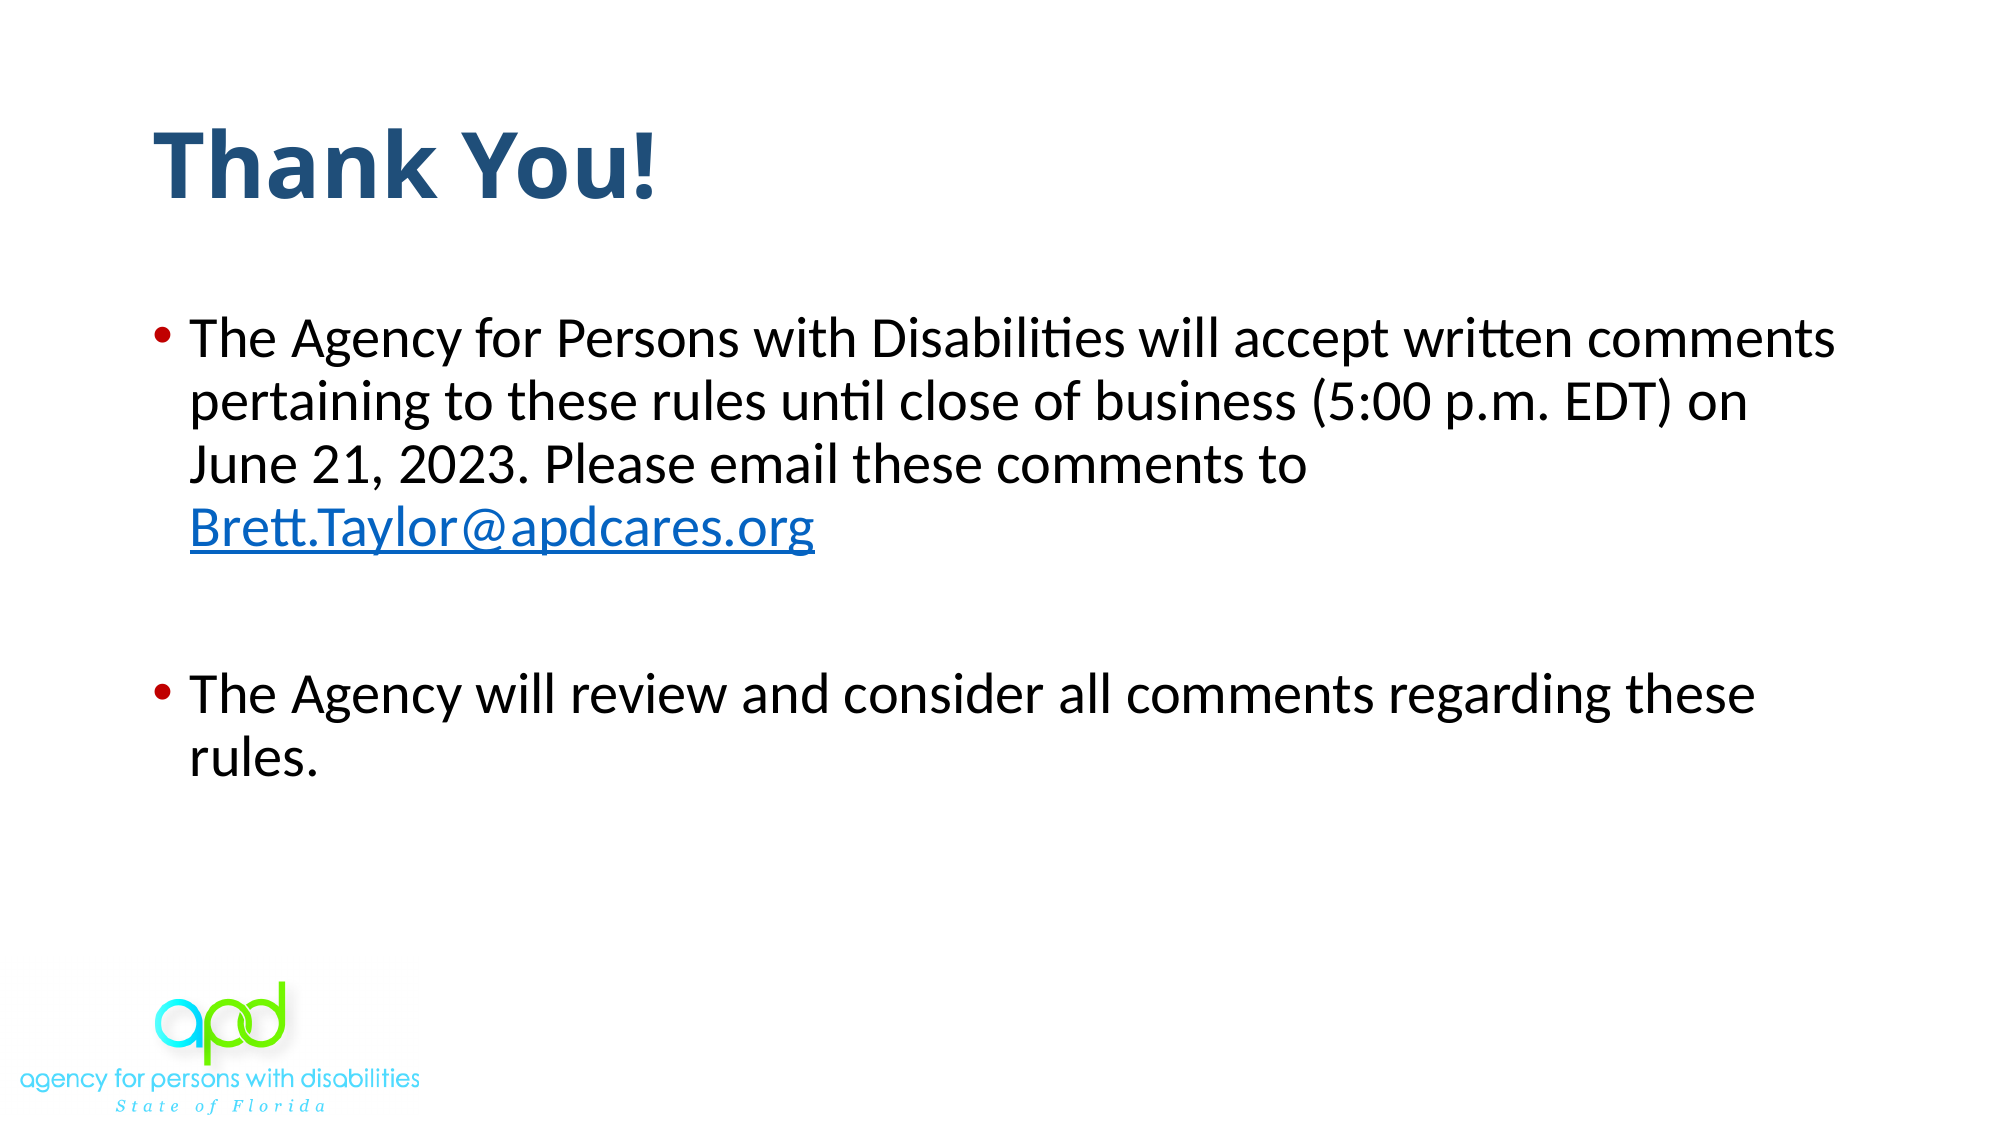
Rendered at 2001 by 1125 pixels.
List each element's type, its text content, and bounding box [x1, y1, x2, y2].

title Thank You! [137, 59, 1863, 278]
list The Agency for Persons with Disabilities will accept written comments pertaining to these rules until close of business (5:00 p.m. EDT) on June 21, 2023. Please email these comments to Brett.Taylor@apdcares.org The Agency will review and consider all comments regarding these rules. [137, 299, 1863, 883]
picture [0, 956, 419, 1115]
